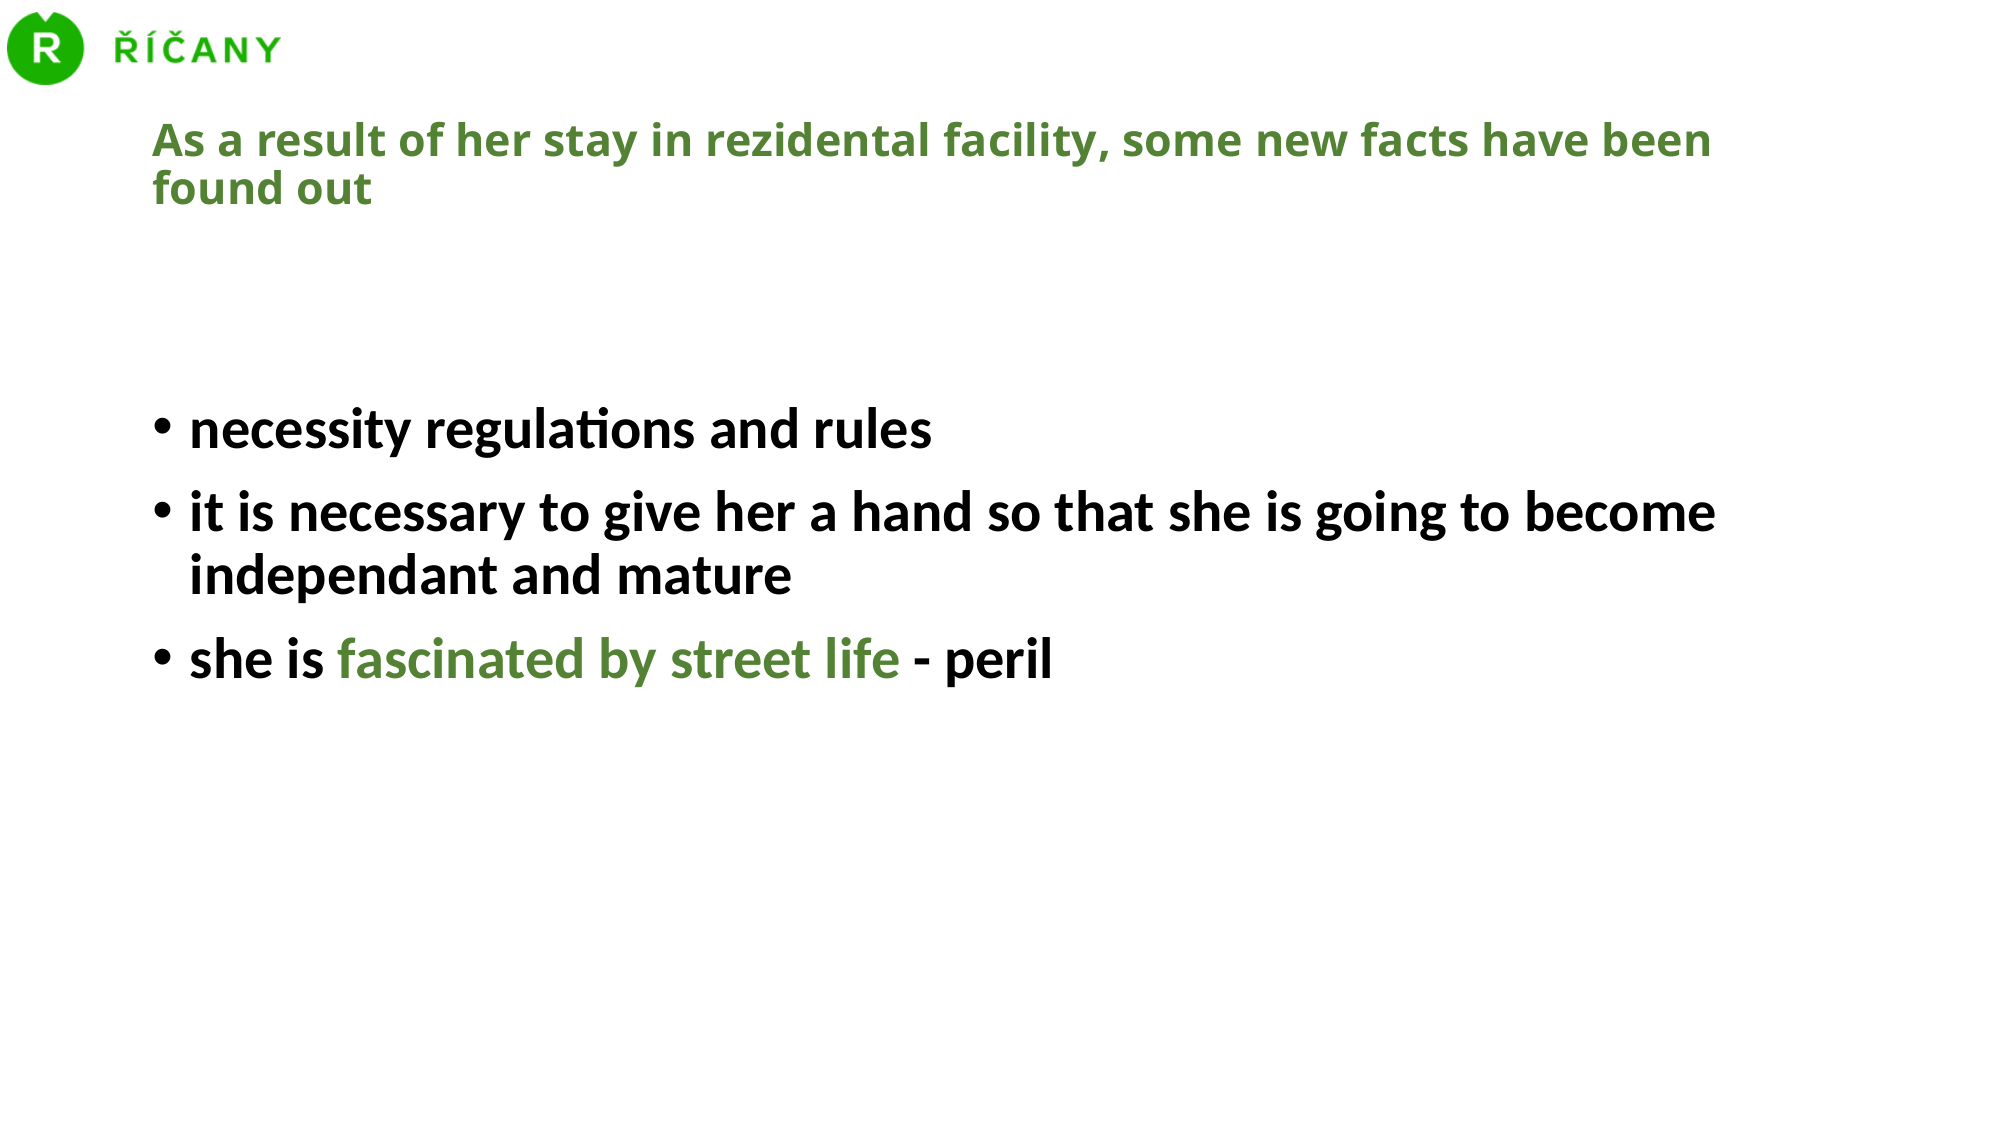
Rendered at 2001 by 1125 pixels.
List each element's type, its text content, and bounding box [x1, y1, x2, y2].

list necessity regulations and rules it is necessary to give her a hand so that she is going to become independant and mature she is fascinated by street life - peril [137, 299, 1863, 1014]
title As a result of her stay in rezidental facility, some new facts have been found out [137, 59, 1863, 278]
picture [7, 12, 281, 85]
